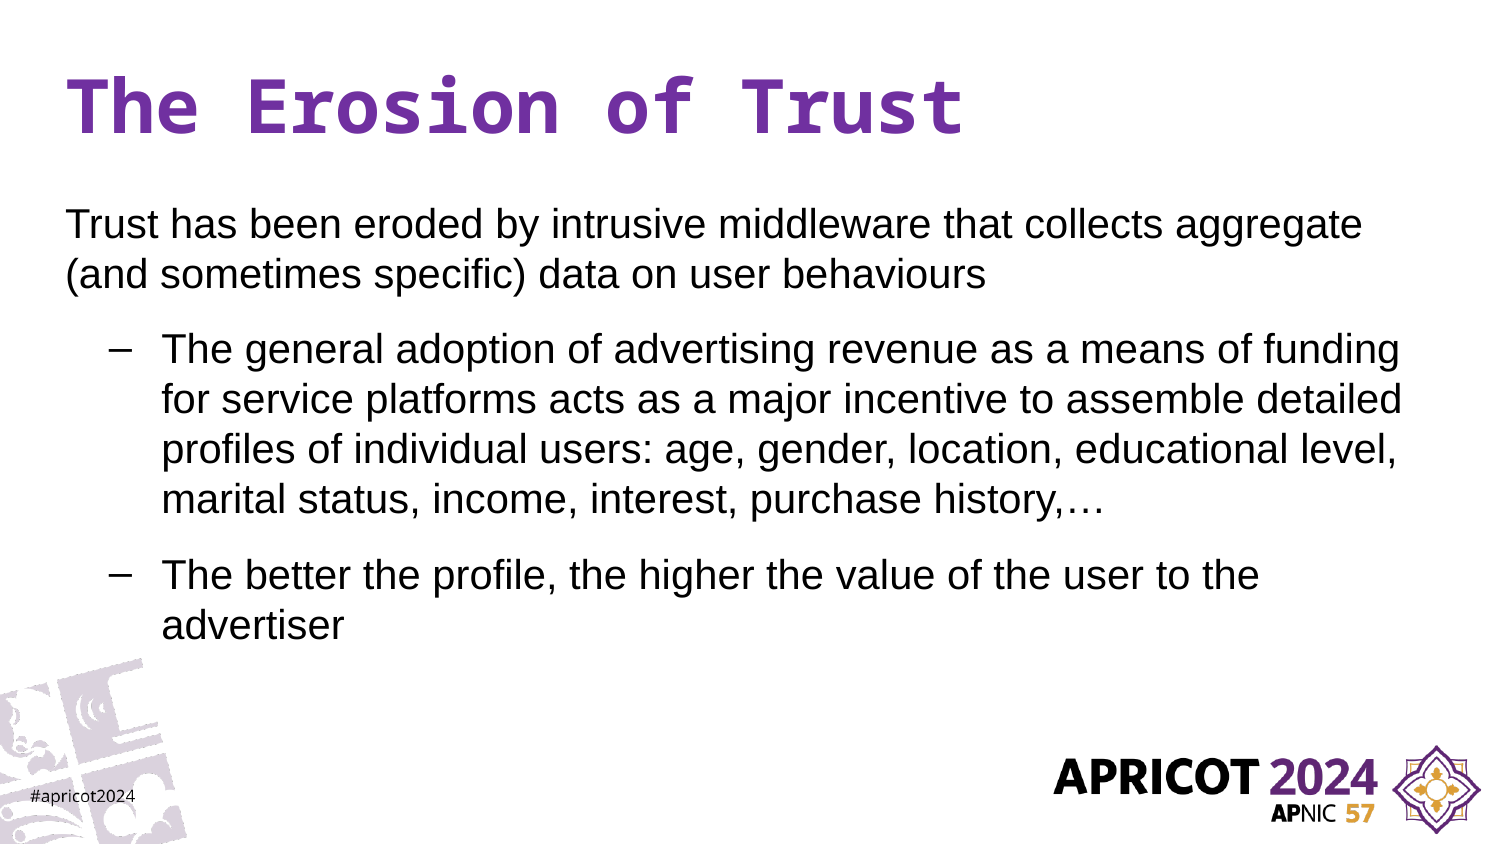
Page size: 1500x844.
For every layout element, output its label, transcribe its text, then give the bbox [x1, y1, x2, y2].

list Trust has been eroded by intrusive middleware that collects aggregate (and sometimes specific) data on user behaviours The general adoption of advertising revenue as a means of funding for service platforms acts as a major incentive to assemble detailed profiles of individual users: age, gender, location, educational level, marital status, income, interest, purchase history,… The better the profile, the higher the value of the user to the advertiser [64, 196, 1436, 760]
picture [0, 0, 1500, 844]
title The Erosion of Trust [64, 33, 1436, 175]
